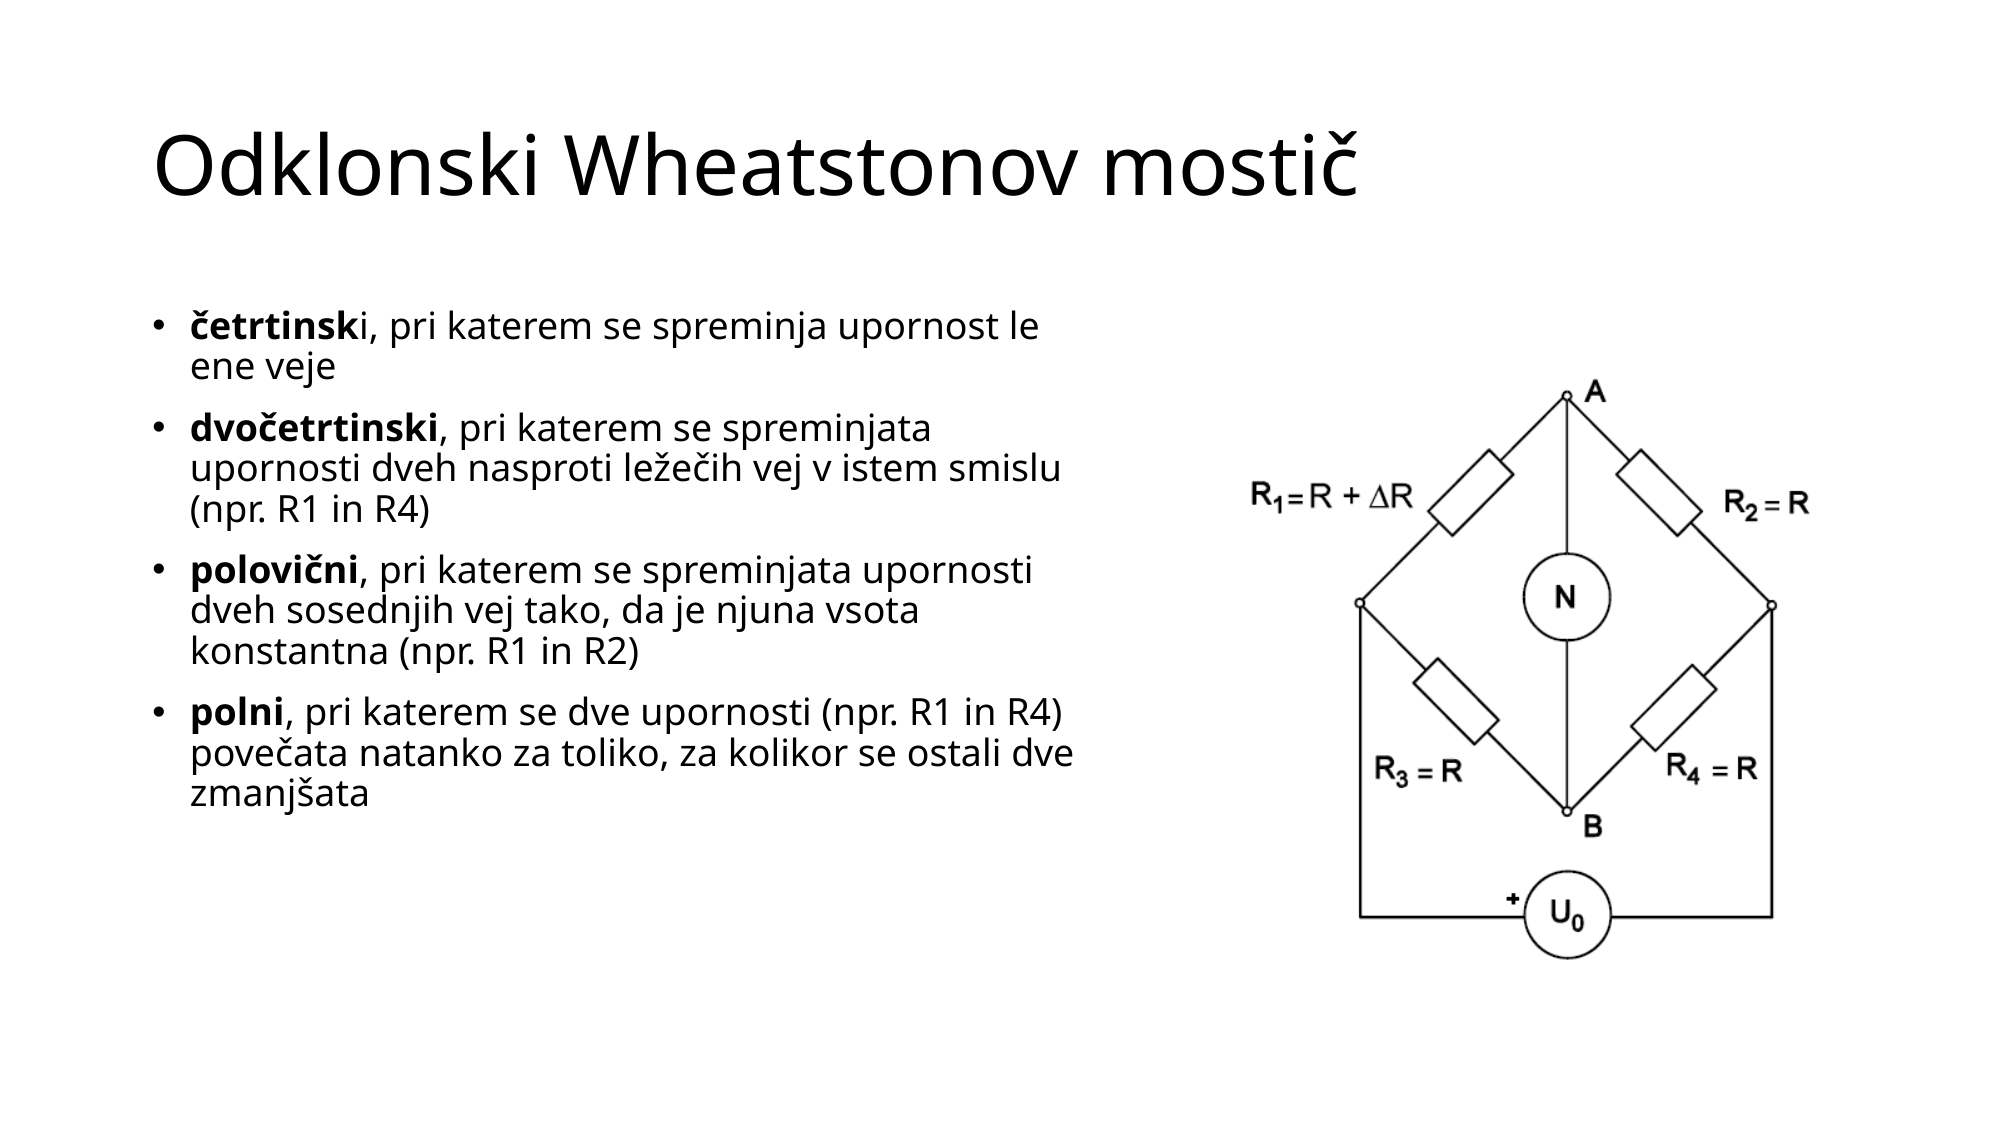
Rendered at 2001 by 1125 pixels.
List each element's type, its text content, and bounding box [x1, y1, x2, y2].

list četrtinski, pri katerem se spreminja upornost le ene veje dvočetrtinski, pri katerem se spreminjata upornosti dveh nasproti ležečih vej v istem smislu (npr. R1 in R4) polovični, pri katerem se spreminjata upornosti dveh sosednjih vej tako, da je njuna vsota konstantna (npr. R1 in R2) polni, pri katerem se dve upornosti (npr. R1 in R4) povečata natanko za toliko, za kolikor se ostali dve zmanjšata [137, 299, 1105, 1014]
title Odklonski Wheatstonov mostič [137, 59, 1863, 278]
picture [1204, 337, 1852, 976]
